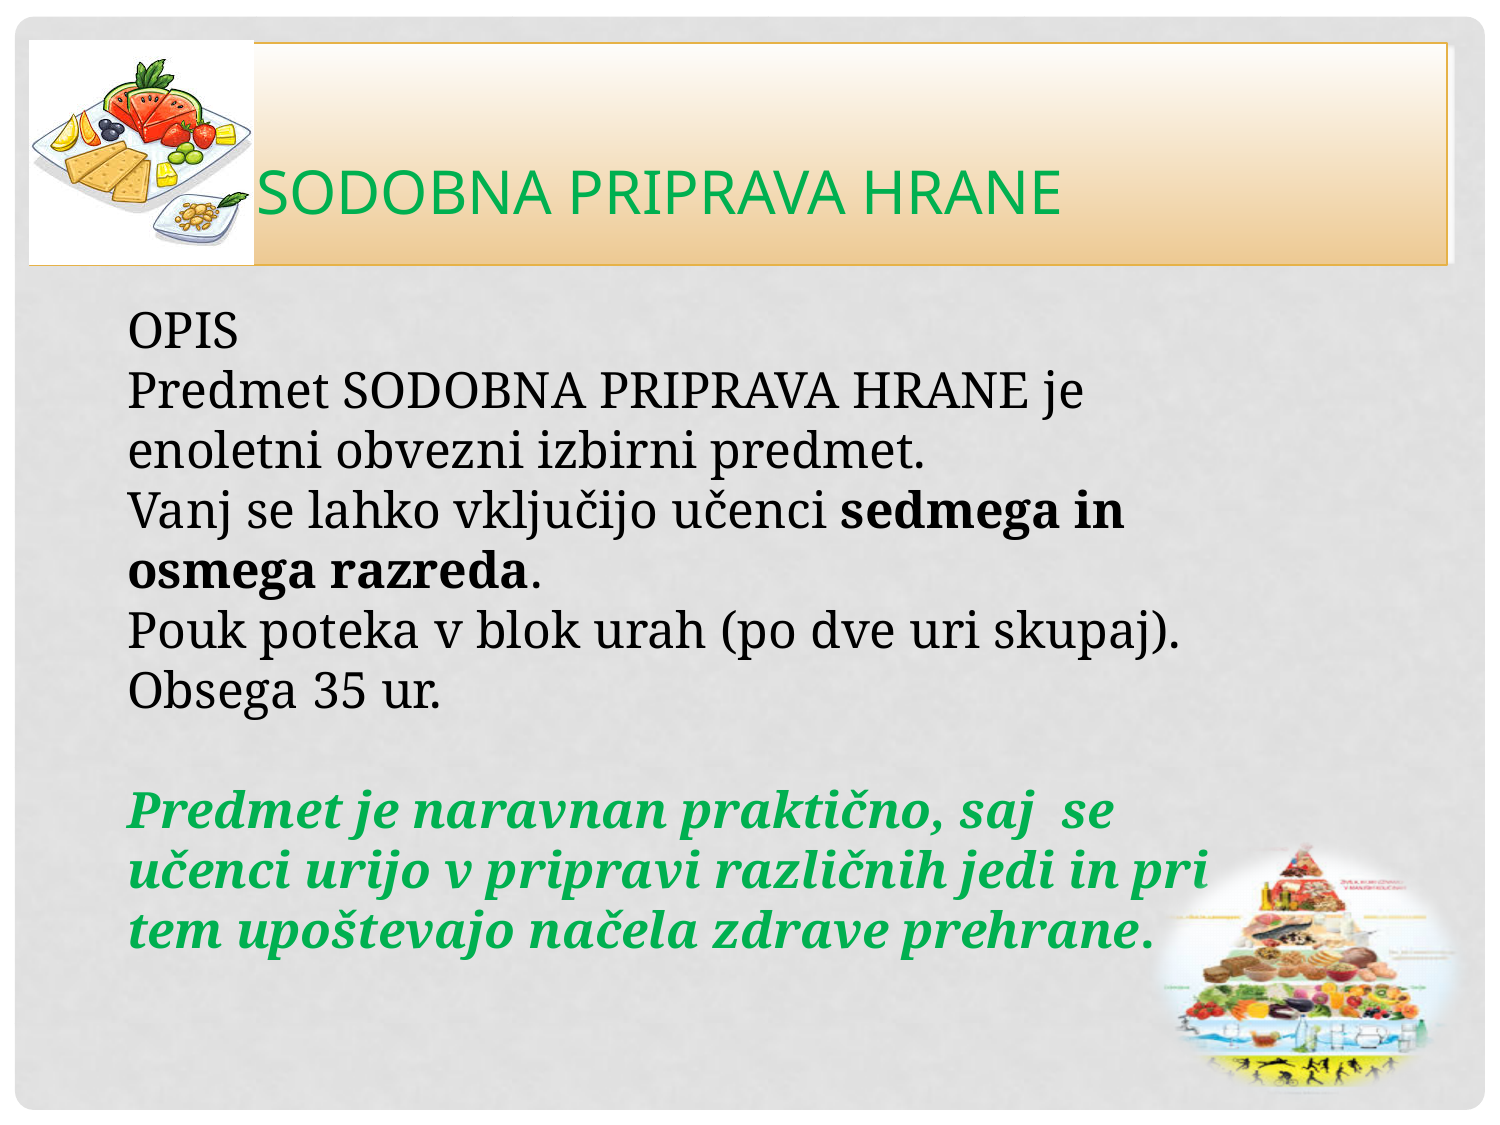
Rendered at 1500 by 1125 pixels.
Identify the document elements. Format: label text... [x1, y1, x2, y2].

title SODOBNA PRIPRAVA HRANE [255, 42, 1448, 266]
picture [1139, 833, 1476, 1105]
list OPIS Predmet SODOBNA PRIPRAVA HRANE je enoletni obvezni izbirni predmet. Vanj se lahko vključijo učenci sedmega in osmega razreda. Pouk poteka v blok urah (po dve uri skupaj). Obsega 35 ur. Predmet je naravnan praktično, saj se učenci urijo v pripravi različnih jedi in pri tem upoštevajo načela zdrave prehrane. [112, 291, 1270, 967]
picture [29, 40, 255, 266]
